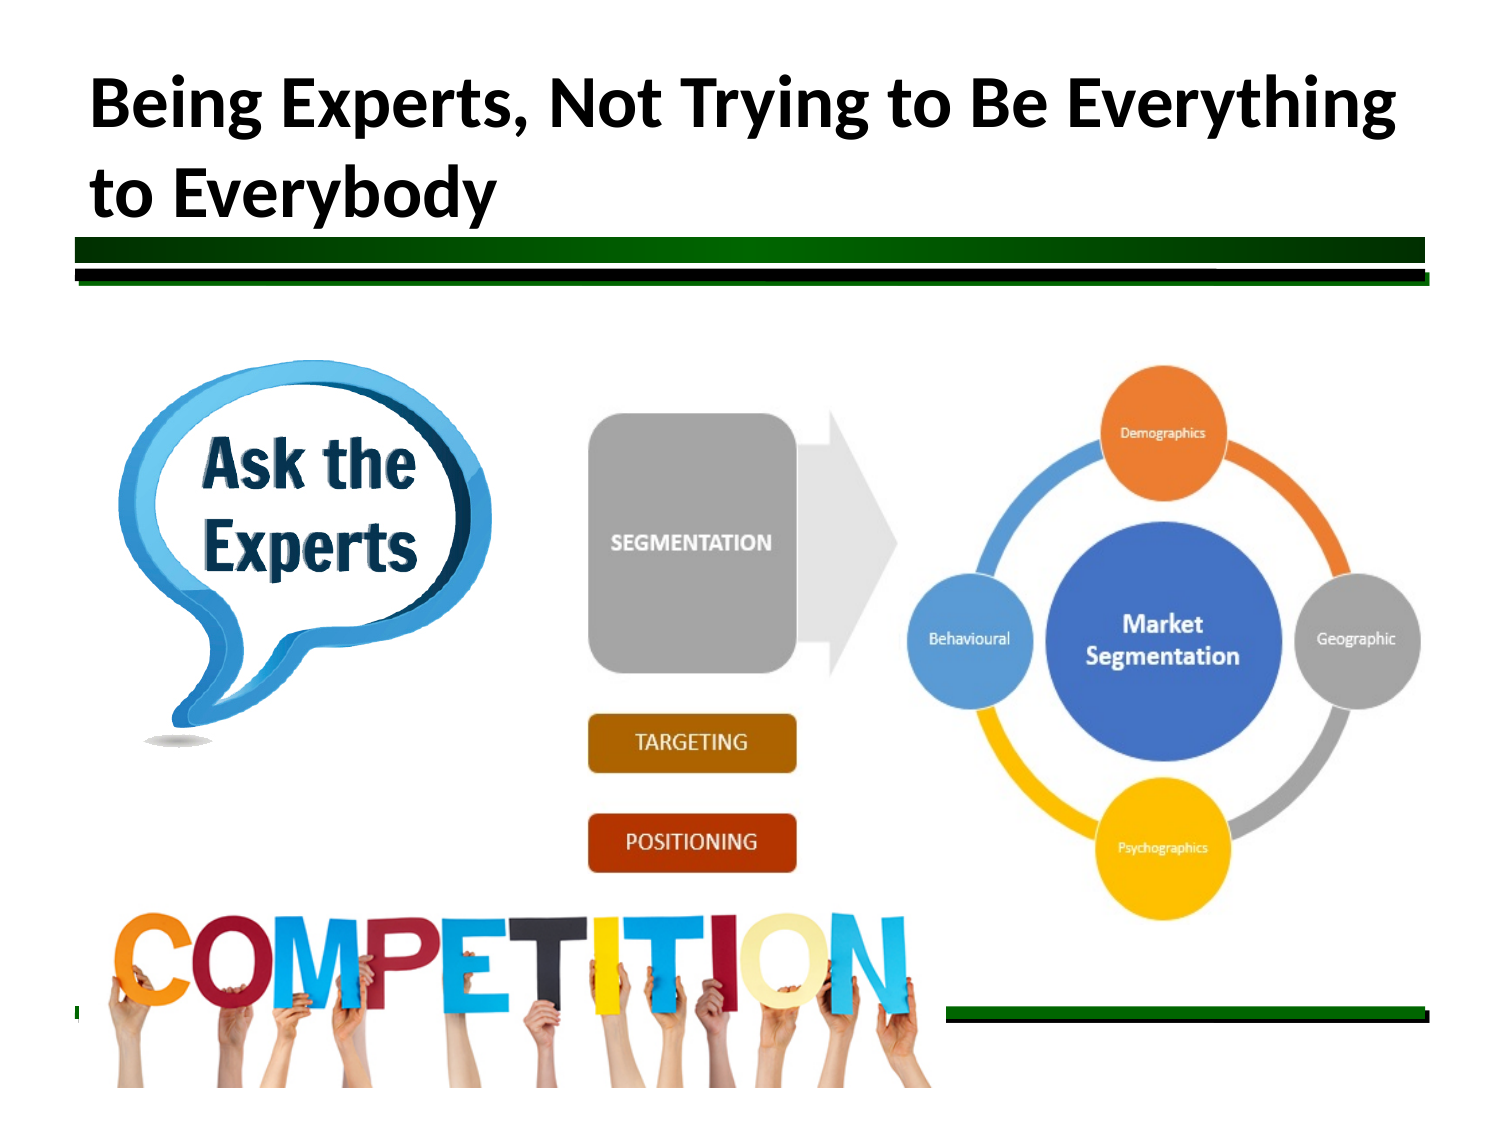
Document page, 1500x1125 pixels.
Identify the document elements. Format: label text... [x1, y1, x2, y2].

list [587, 360, 1426, 926]
title Being Experts, Not Trying to Be Everything to Everybody [75, 45, 1425, 233]
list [74, 360, 513, 763]
picture [78, 874, 947, 1089]
